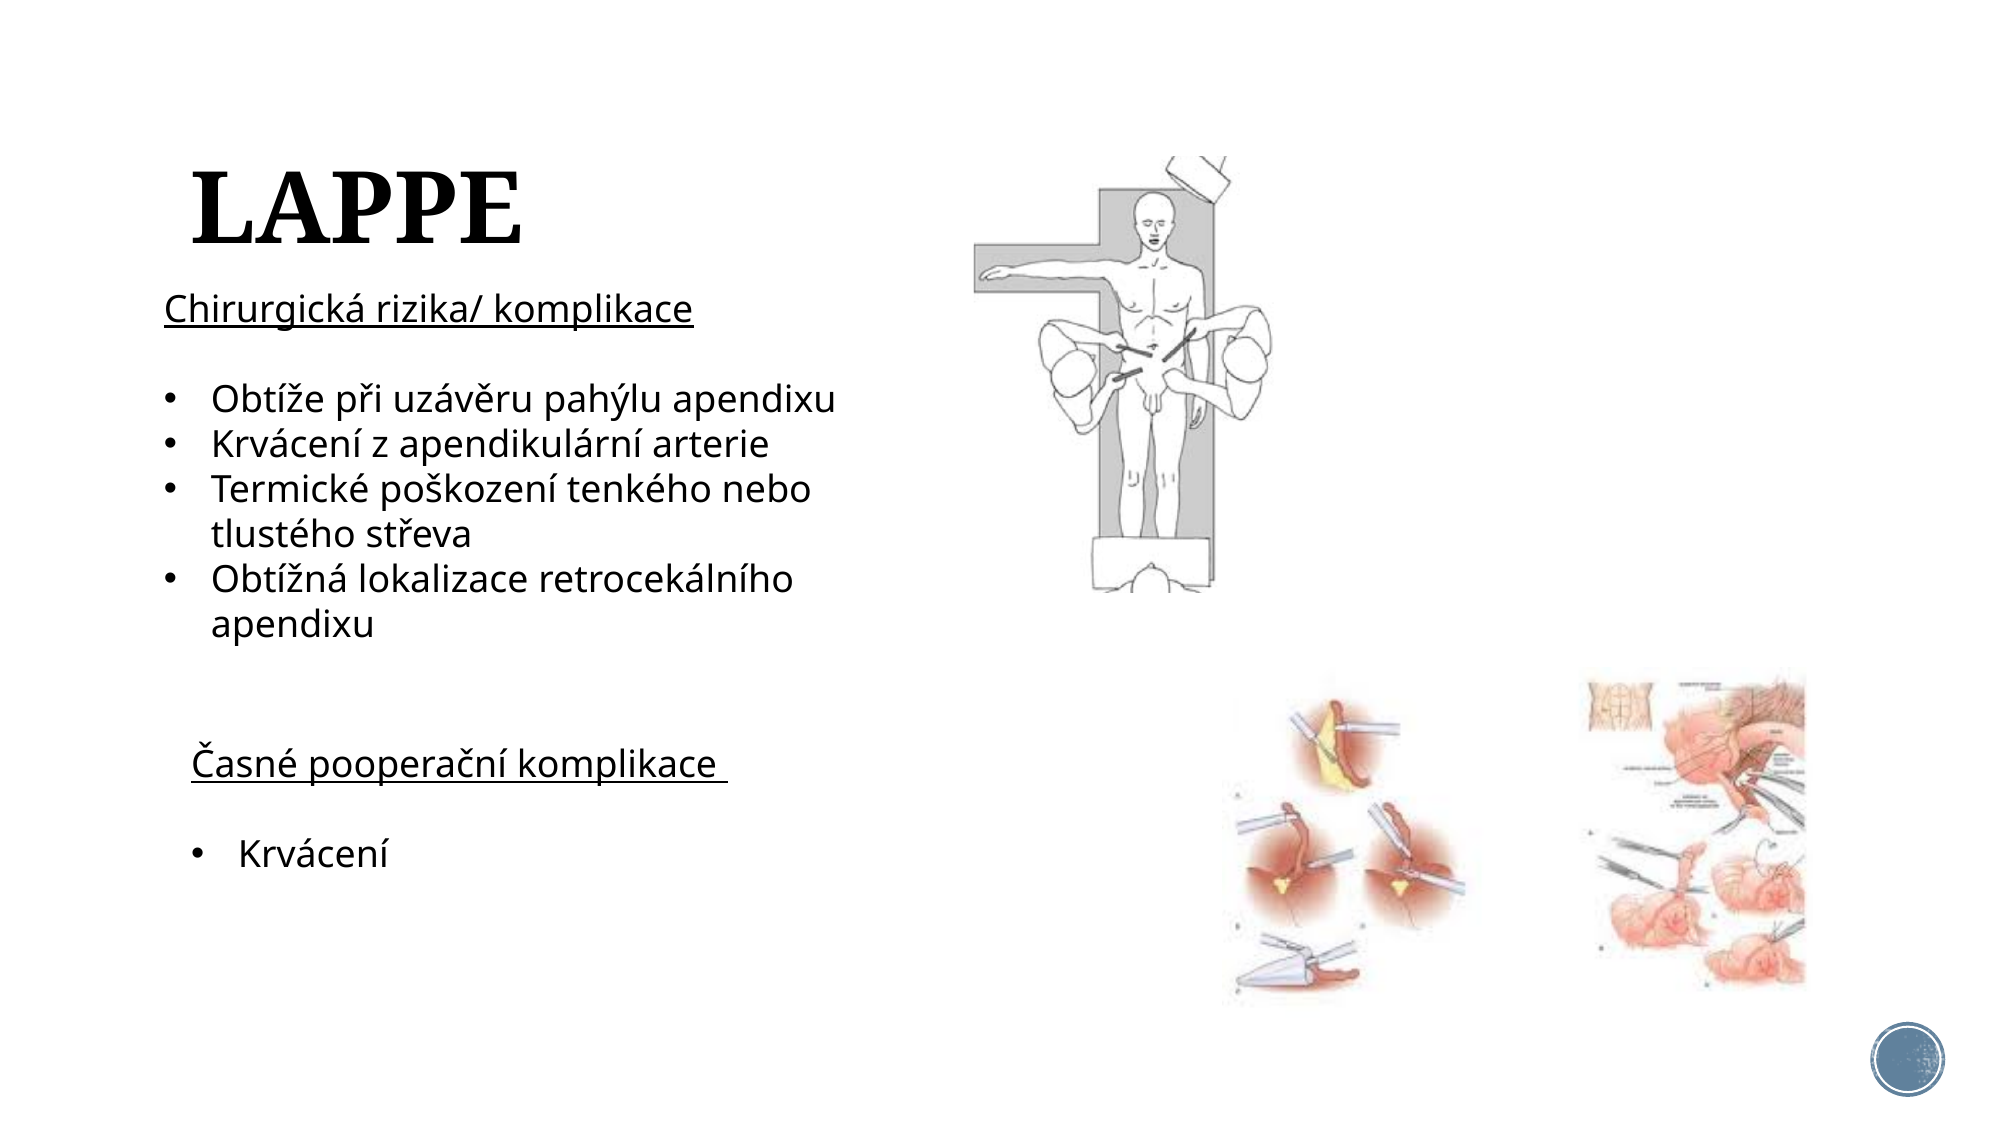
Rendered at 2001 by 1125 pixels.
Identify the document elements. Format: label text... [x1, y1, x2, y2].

text_box Chirurgická rizika/ komplikace Obtíže při uzávěru pahýlu apendixu Krvácení z apendikulární arterie Termické poškození tenkého nebo tlustého střeva Obtížná lokalizace retrocekálního apendixu [149, 277, 934, 697]
picture [1222, 667, 1813, 1018]
title LAPPE [175, 79, 1826, 344]
text_box Časné pooperační komplikace Krvácení [176, 732, 1034, 883]
picture [973, 156, 1398, 593]
